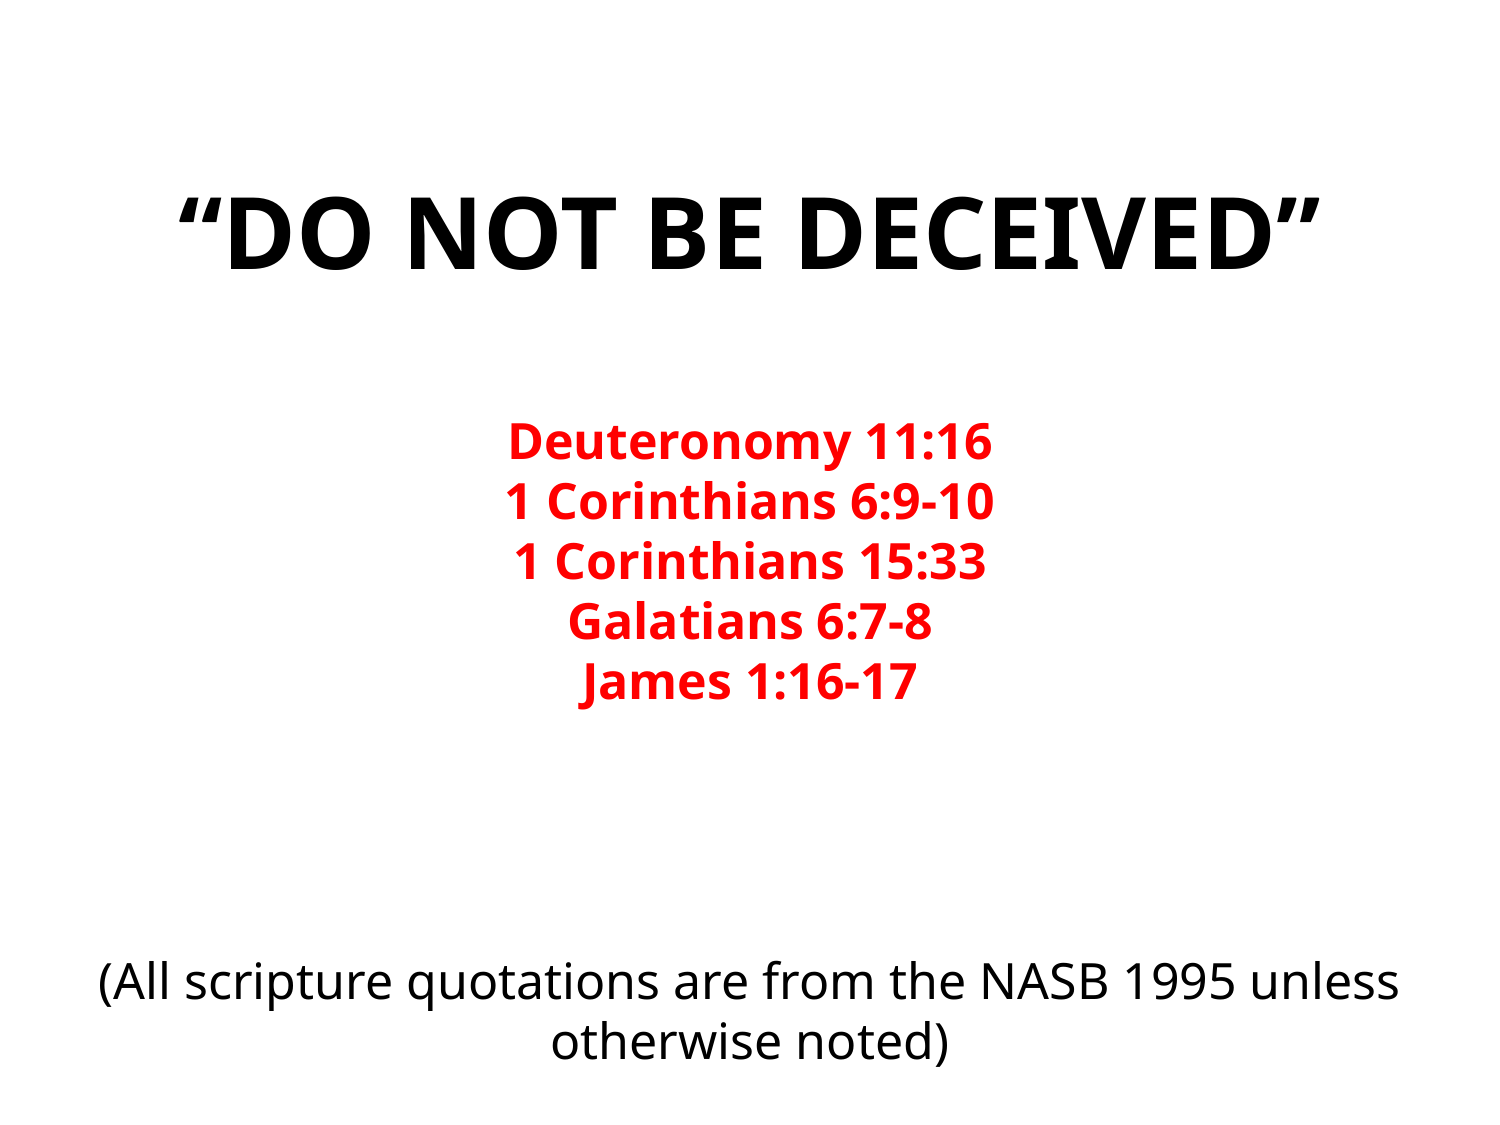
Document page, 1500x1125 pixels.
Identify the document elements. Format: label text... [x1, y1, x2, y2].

text_box “DO NOT BE DECEIVED” Deuteronomy 11:16 1 Corinthians 6:9-10 1 Corinthians 15:33 Galatians 6:7-8 James 1:16-17 (All scripture quotations are from the NASB 1995 unless otherwise noted) [62, 162, 1438, 1100]
